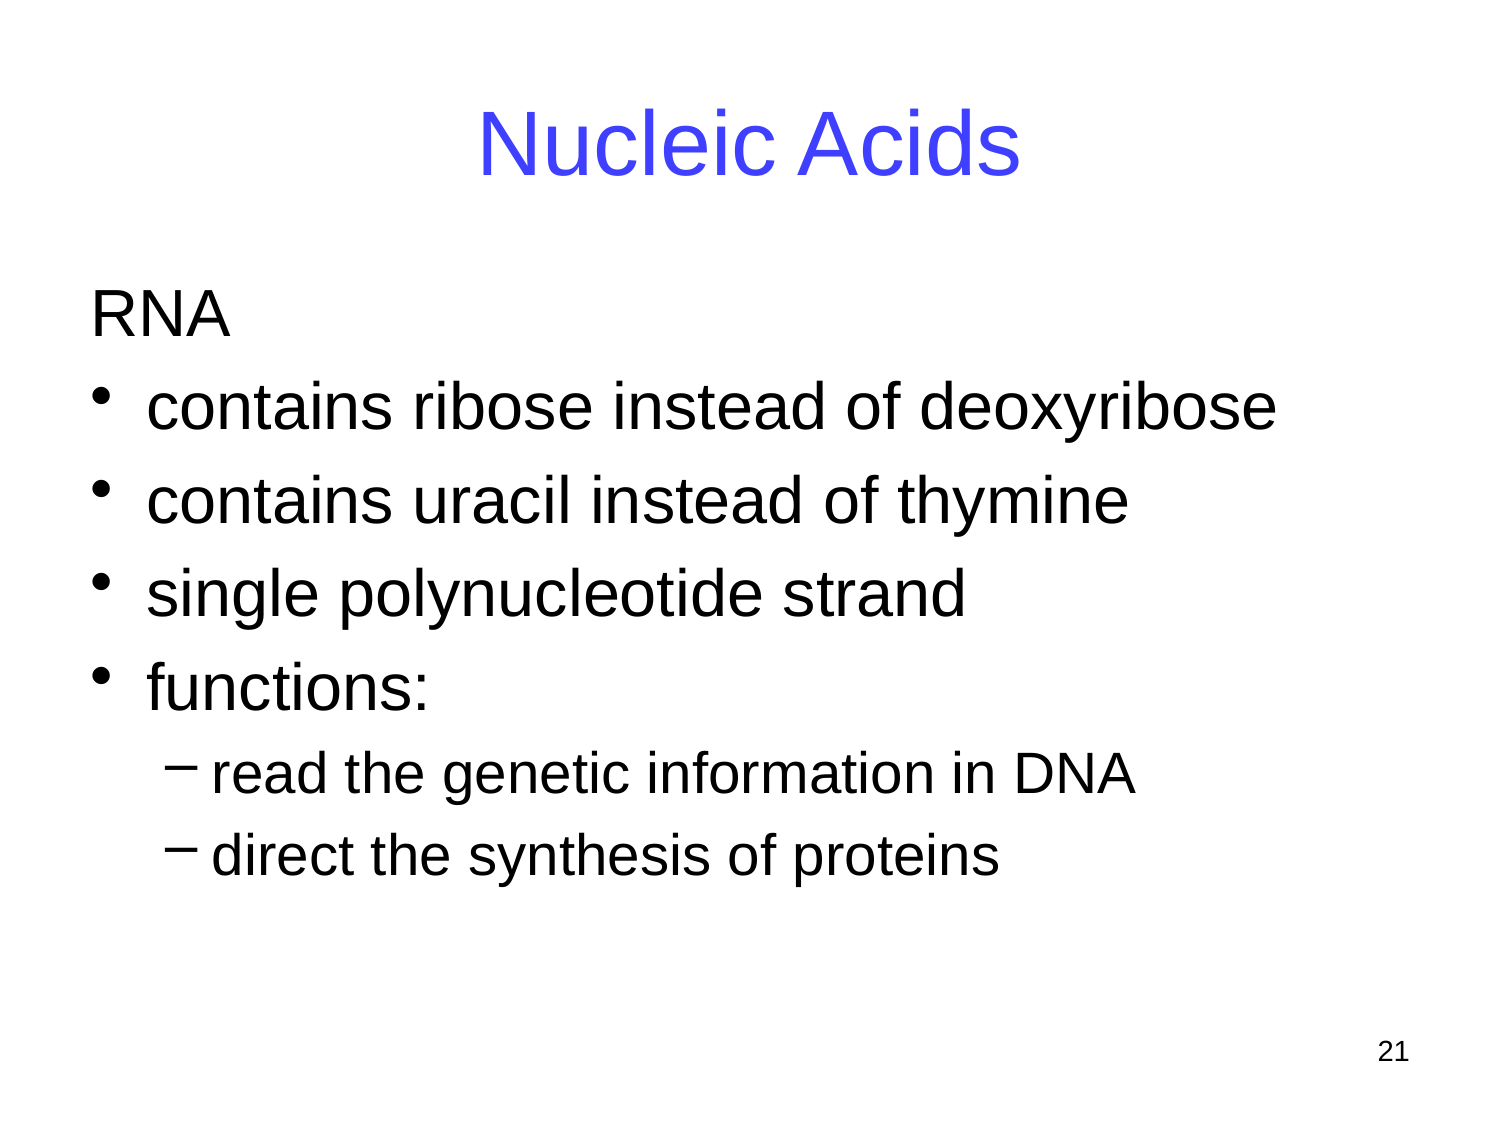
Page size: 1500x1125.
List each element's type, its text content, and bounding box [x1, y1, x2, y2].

slide_number 21 [1074, 1024, 1426, 1103]
title Nucleic Acids [75, 45, 1425, 233]
list RNA contains ribose instead of deoxyribose contains uracil instead of thymine single polynucleotide strand functions: read the genetic information in DNA direct the synthesis of proteins [75, 262, 1425, 1005]
